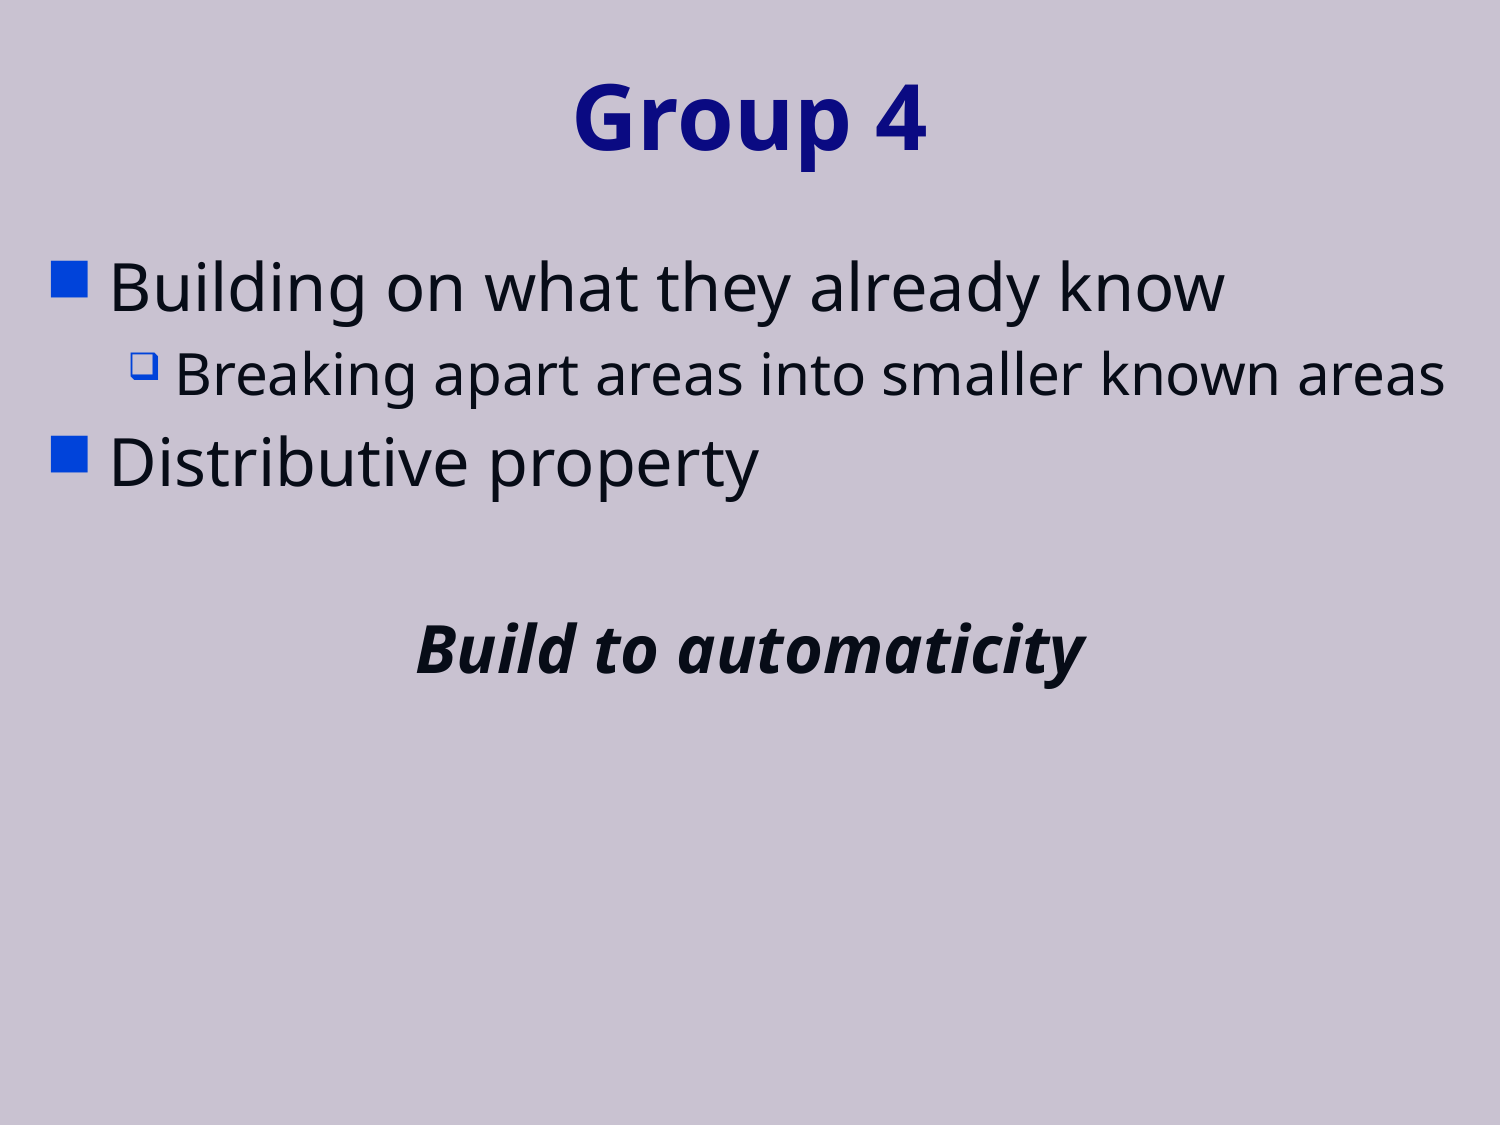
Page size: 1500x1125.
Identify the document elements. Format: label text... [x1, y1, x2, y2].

list Building on what they already know Breaking apart areas into smaller known areas Distributive property Build to automaticity [37, 237, 1463, 1075]
title Group 4 [24, 26, 1475, 201]
